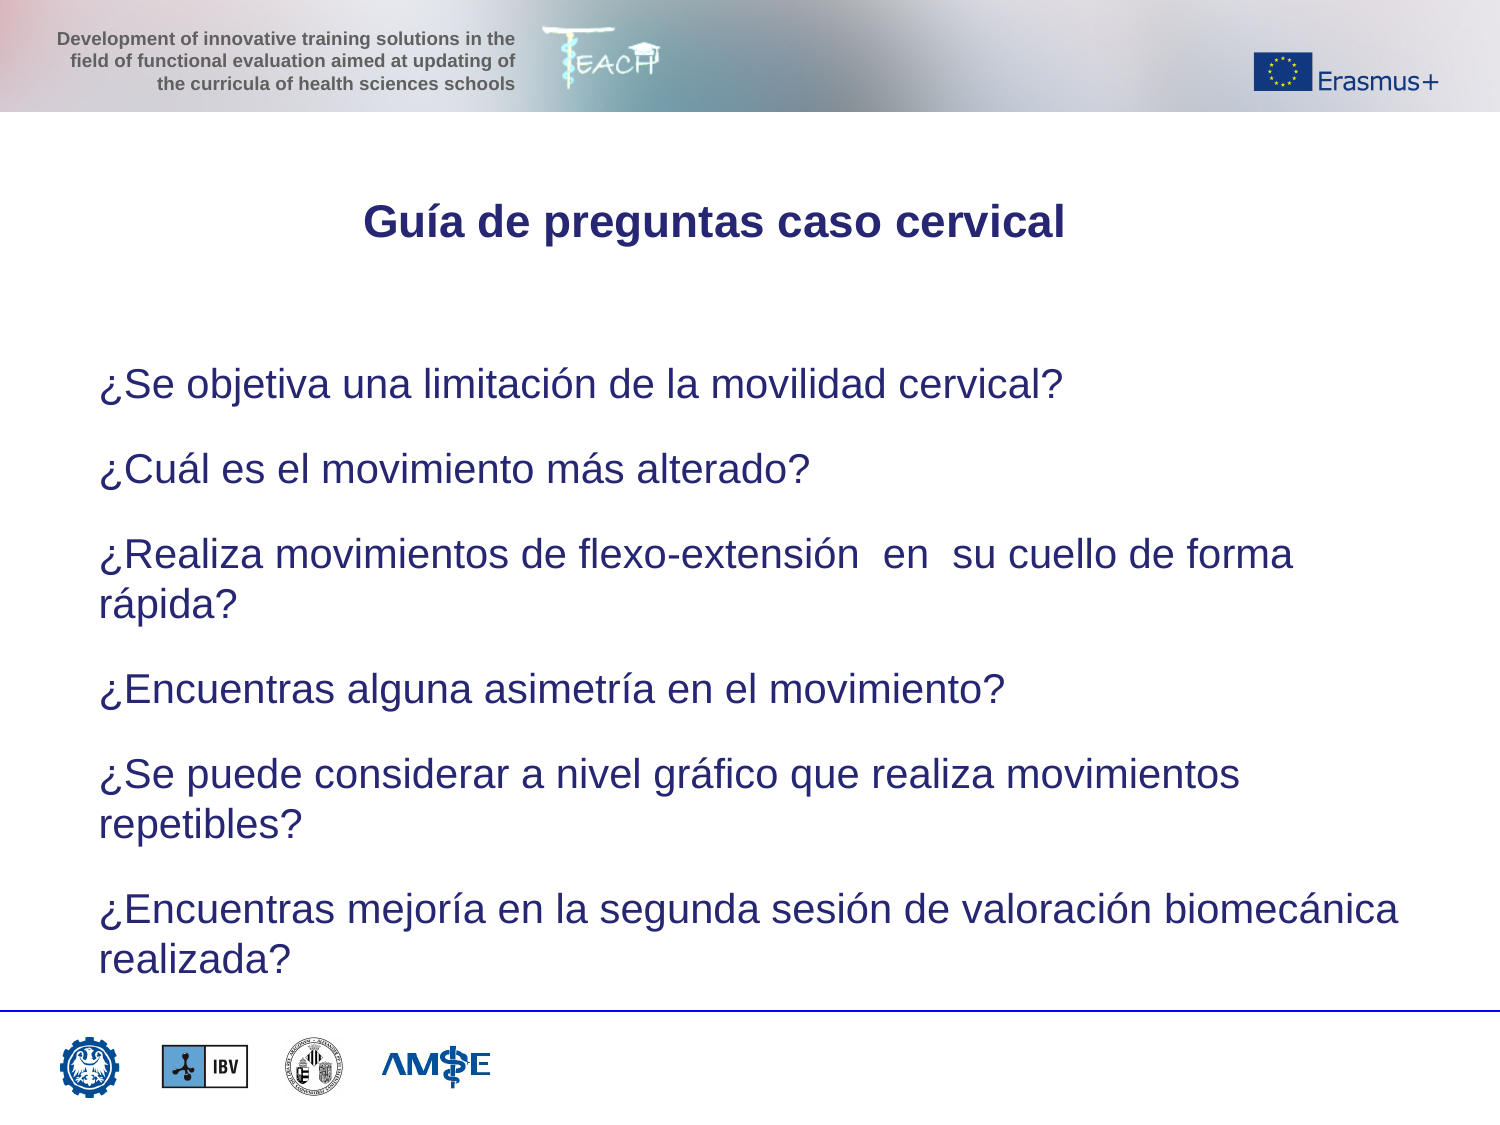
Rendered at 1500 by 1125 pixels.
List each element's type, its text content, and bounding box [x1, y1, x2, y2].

picture [0, 0, 1500, 112]
picture [53, 1070, 126, 1099]
picture [284, 1070, 344, 1097]
list Guía de preguntas caso cervical [348, 149, 1248, 254]
text_box ¿Se objetiva una limitación de la movilidad cervical? ¿Cuál es el movimiento más alterado? ¿Realiza movimientos de flexo-extensión en su cuello de forma rápida? ¿Encuentras alguna asimetría en el movimiento? ¿Se puede considerar a nivel gráfico que realiza movimientos repetibles? ¿Encuentras mejoría en la segunda sesión de valoración biomecánica realizada? [53, 349, 1447, 1070]
picture [379, 1070, 491, 1089]
picture [161, 1070, 249, 1089]
